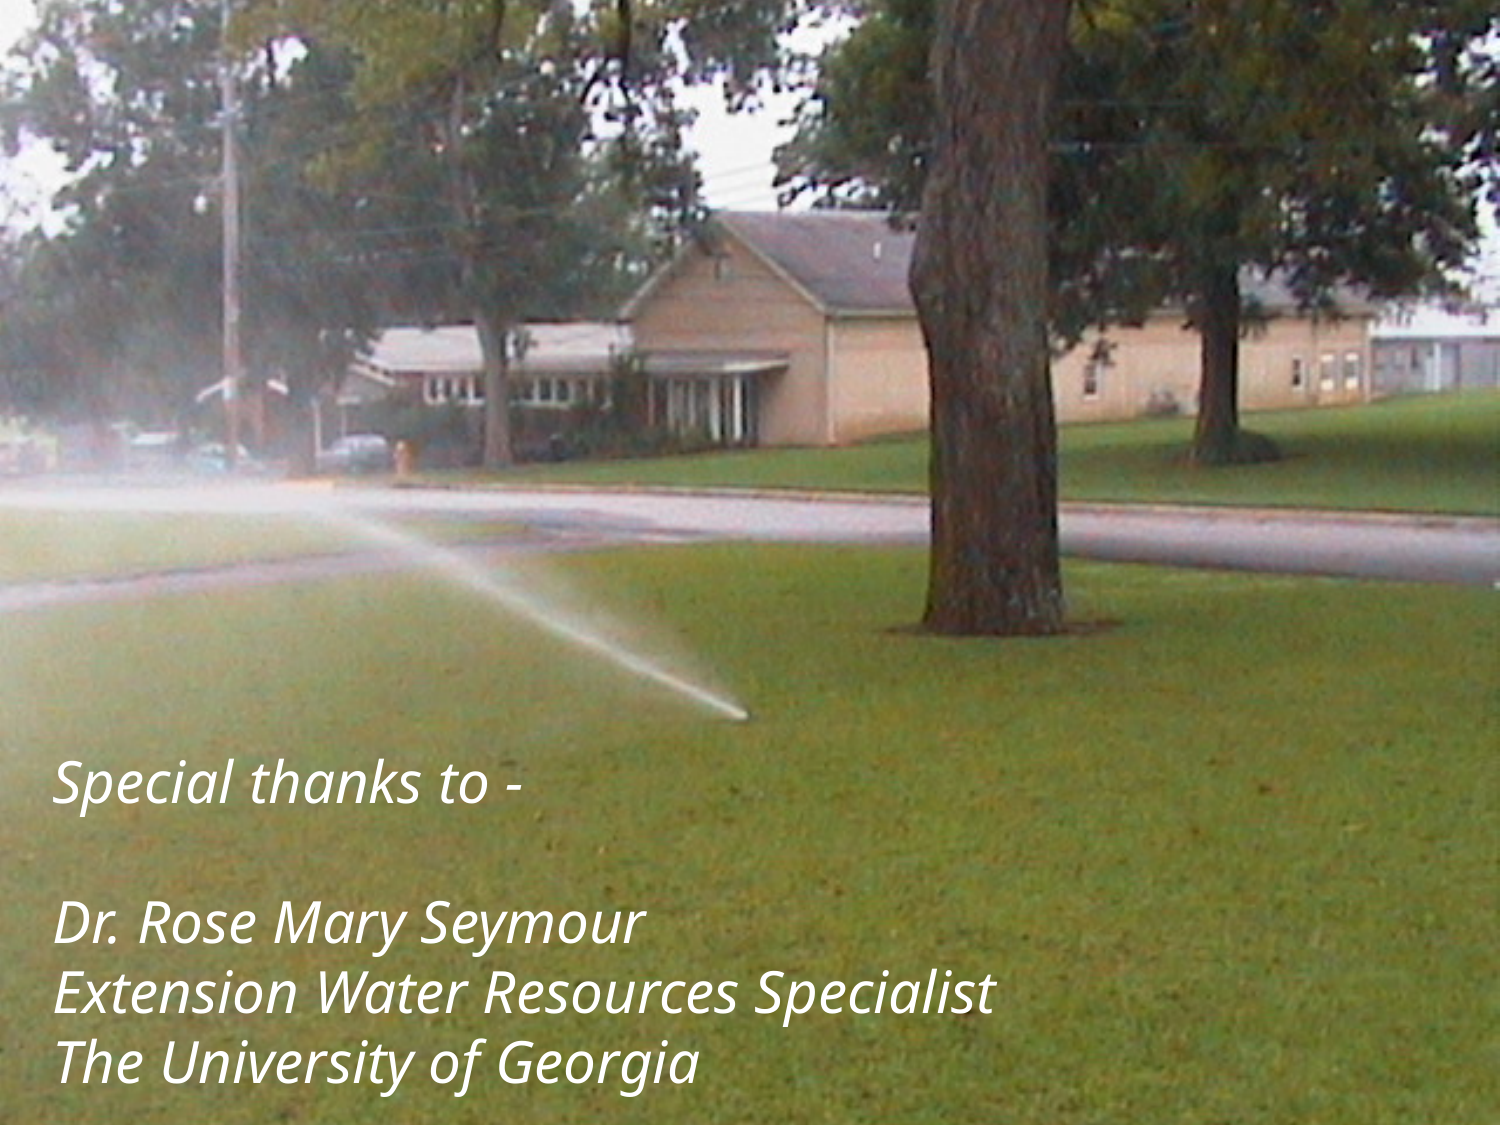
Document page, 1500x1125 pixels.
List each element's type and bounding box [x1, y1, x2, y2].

list [0, 0, 1500, 1125]
